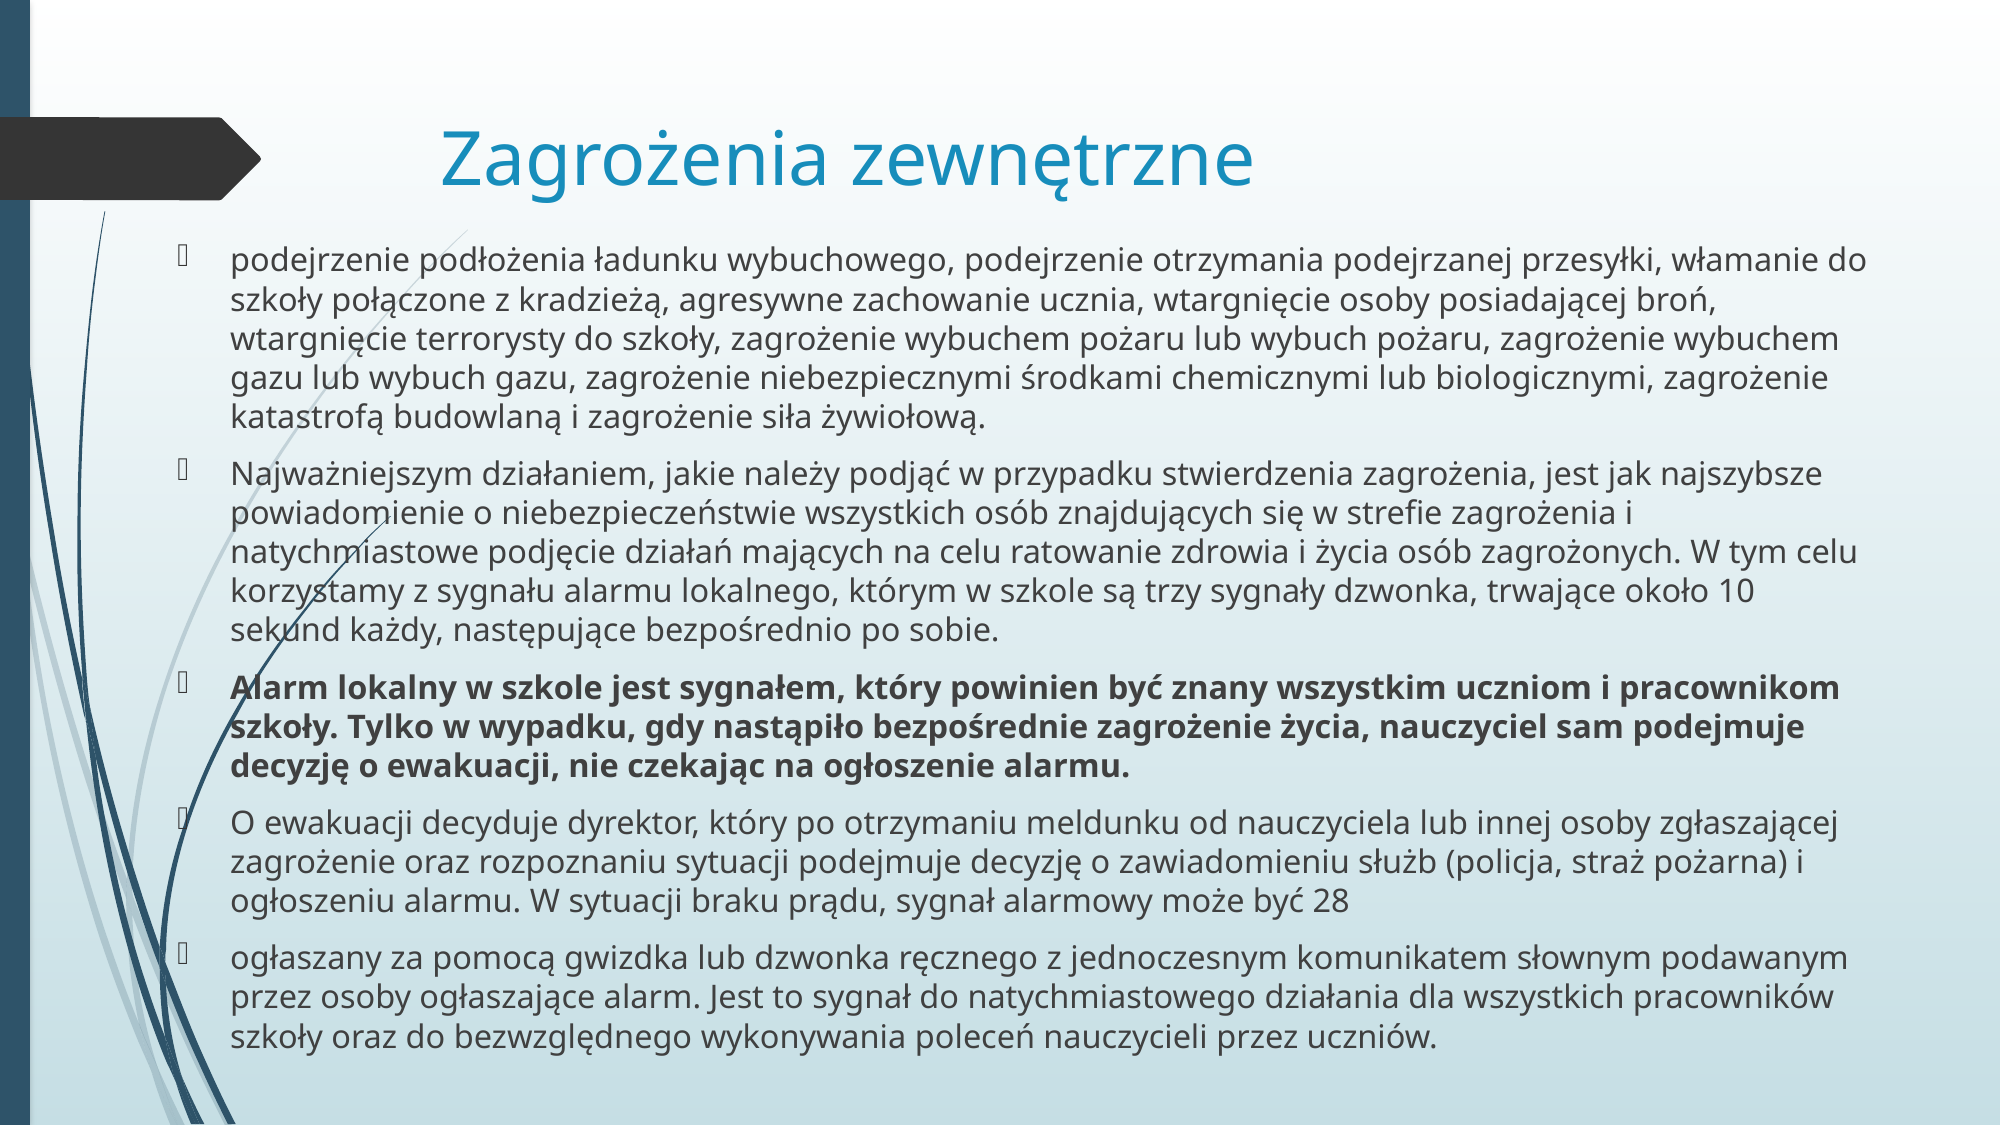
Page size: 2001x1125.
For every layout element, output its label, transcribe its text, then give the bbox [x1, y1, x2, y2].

list podejrzenie podłożenia ładunku wybuchowego, podejrzenie otrzymania podejrzanej przesyłki, włamanie do szkoły połączone z kradzieżą, agresywne zachowanie ucznia, wtargnięcie osoby posiadającej broń, wtargnięcie terrorysty do szkoły, zagrożenie wybuchem pożaru lub wybuch pożaru, zagrożenie wybuchem gazu lub wybuch gazu, zagrożenie niebezpiecznymi środkami chemicznymi lub biologicznymi, zagrożenie katastrofą budowlaną i zagrożenie siła żywiołową. Najważniejszym działaniem, jakie należy podjąć w przypadku stwierdzenia zagrożenia, jest jak najszybsze powiadomienie o niebezpieczeństwie wszystkich osób znajdujących się w strefie zagrożenia i natychmiastowe podjęcie działań mających na celu ratowanie zdrowia i życia osób zagrożonych. W tym celu korzystamy z sygnału alarmu lokalnego, którym w szkole są trzy sygnały dzwonka, trwające około 10 sekund każdy, następujące bezpośrednio po sobie. Alarm lokalny w szkole jest sygnałem, który powinien być znany wszystkim uczniom i pracownikom szkoły. Tylko w wypadku, gdy nastąpiło bezpośrednie zagrożenie życia, nauczyciel sam podejmuje decyzję o ewakuacji, nie czekając na ogłoszenie alarmu. O ewakuacji decyduje dyrektor, który po otrzymaniu meldunku od nauczyciela lub innej osoby zgłaszającej zagrożenie oraz rozpoznaniu sytuacji podejmuje decyzję o zawiadomieniu służb (policja, straż pożarna) i ogłoszeniu alarmu. W sytuacji braku prądu, sygnał alarmowy może być 28 ogłaszany za pomocą gwizdka lub dzwonka ręcznego z jednoczesnym komunikatem słownym podawanym przez osoby ogłaszające alarm. Jest to sygnał do natychmiastowego działania dla wszystkich pracowników szkoły oraz do bezwzględnego wykonywania poleceń nauczycieli przez uczniów. [162, 231, 1888, 1080]
title Zagrożenia zewnętrzne [425, 102, 1888, 231]
